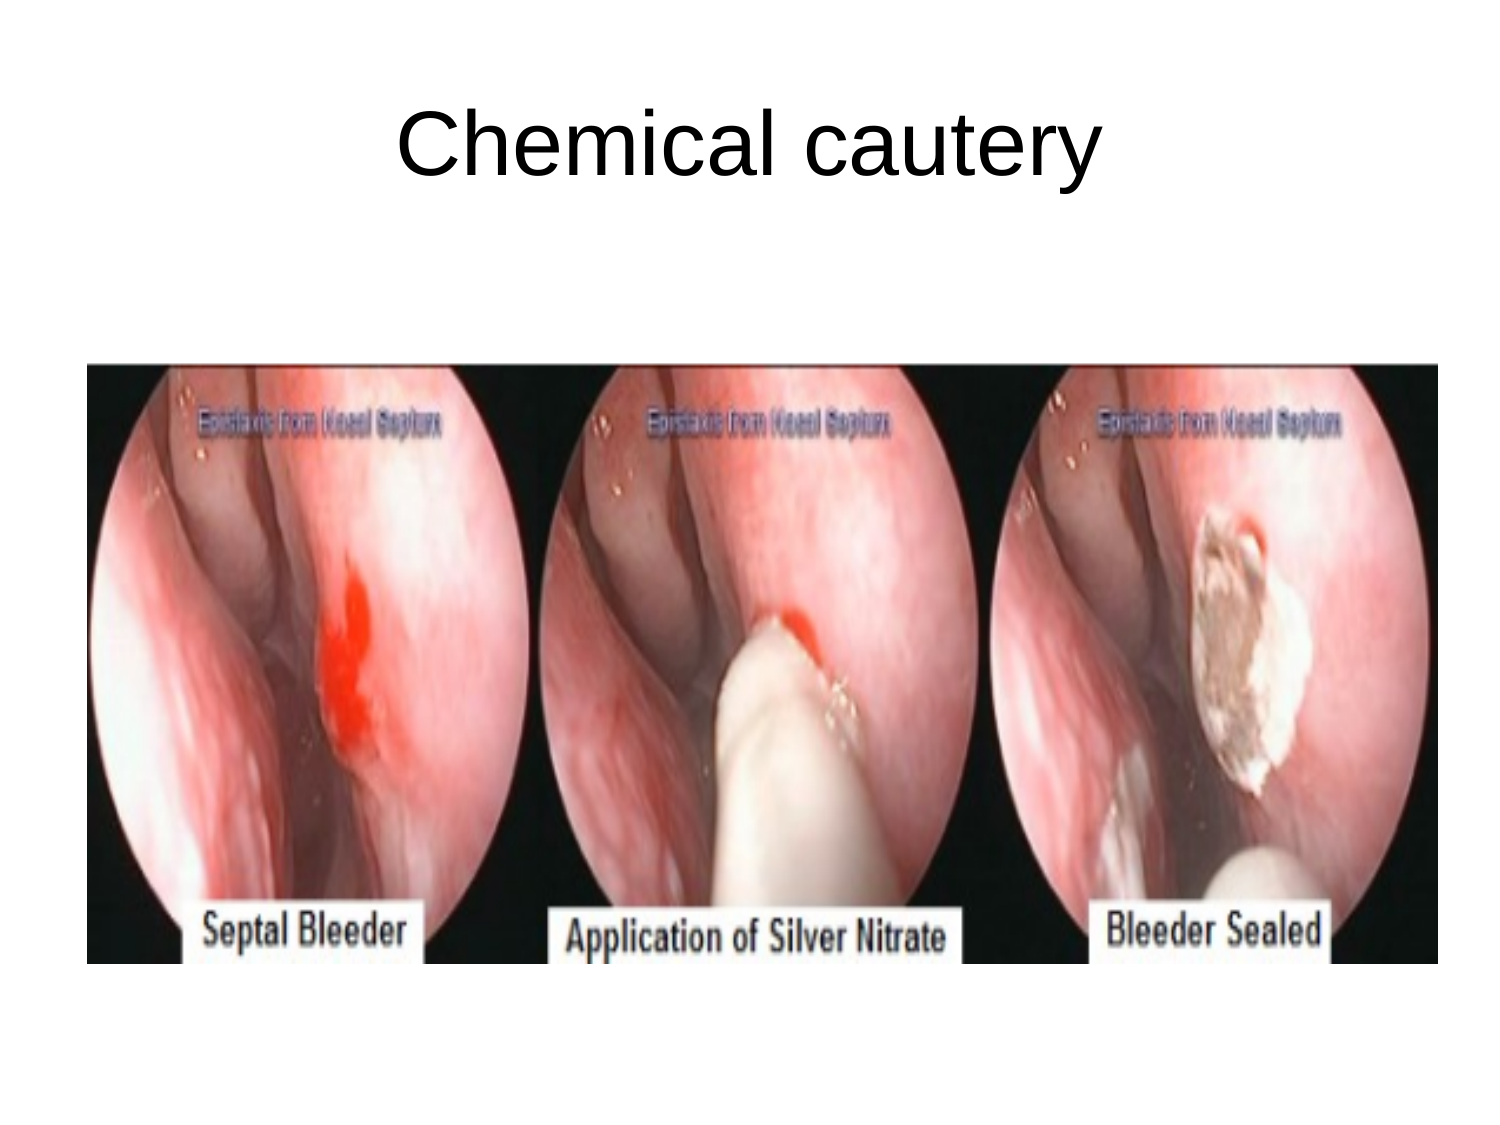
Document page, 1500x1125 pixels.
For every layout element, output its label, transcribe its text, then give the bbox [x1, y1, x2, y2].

title Chemical cautery [74, 44, 1426, 233]
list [87, 362, 1438, 964]
